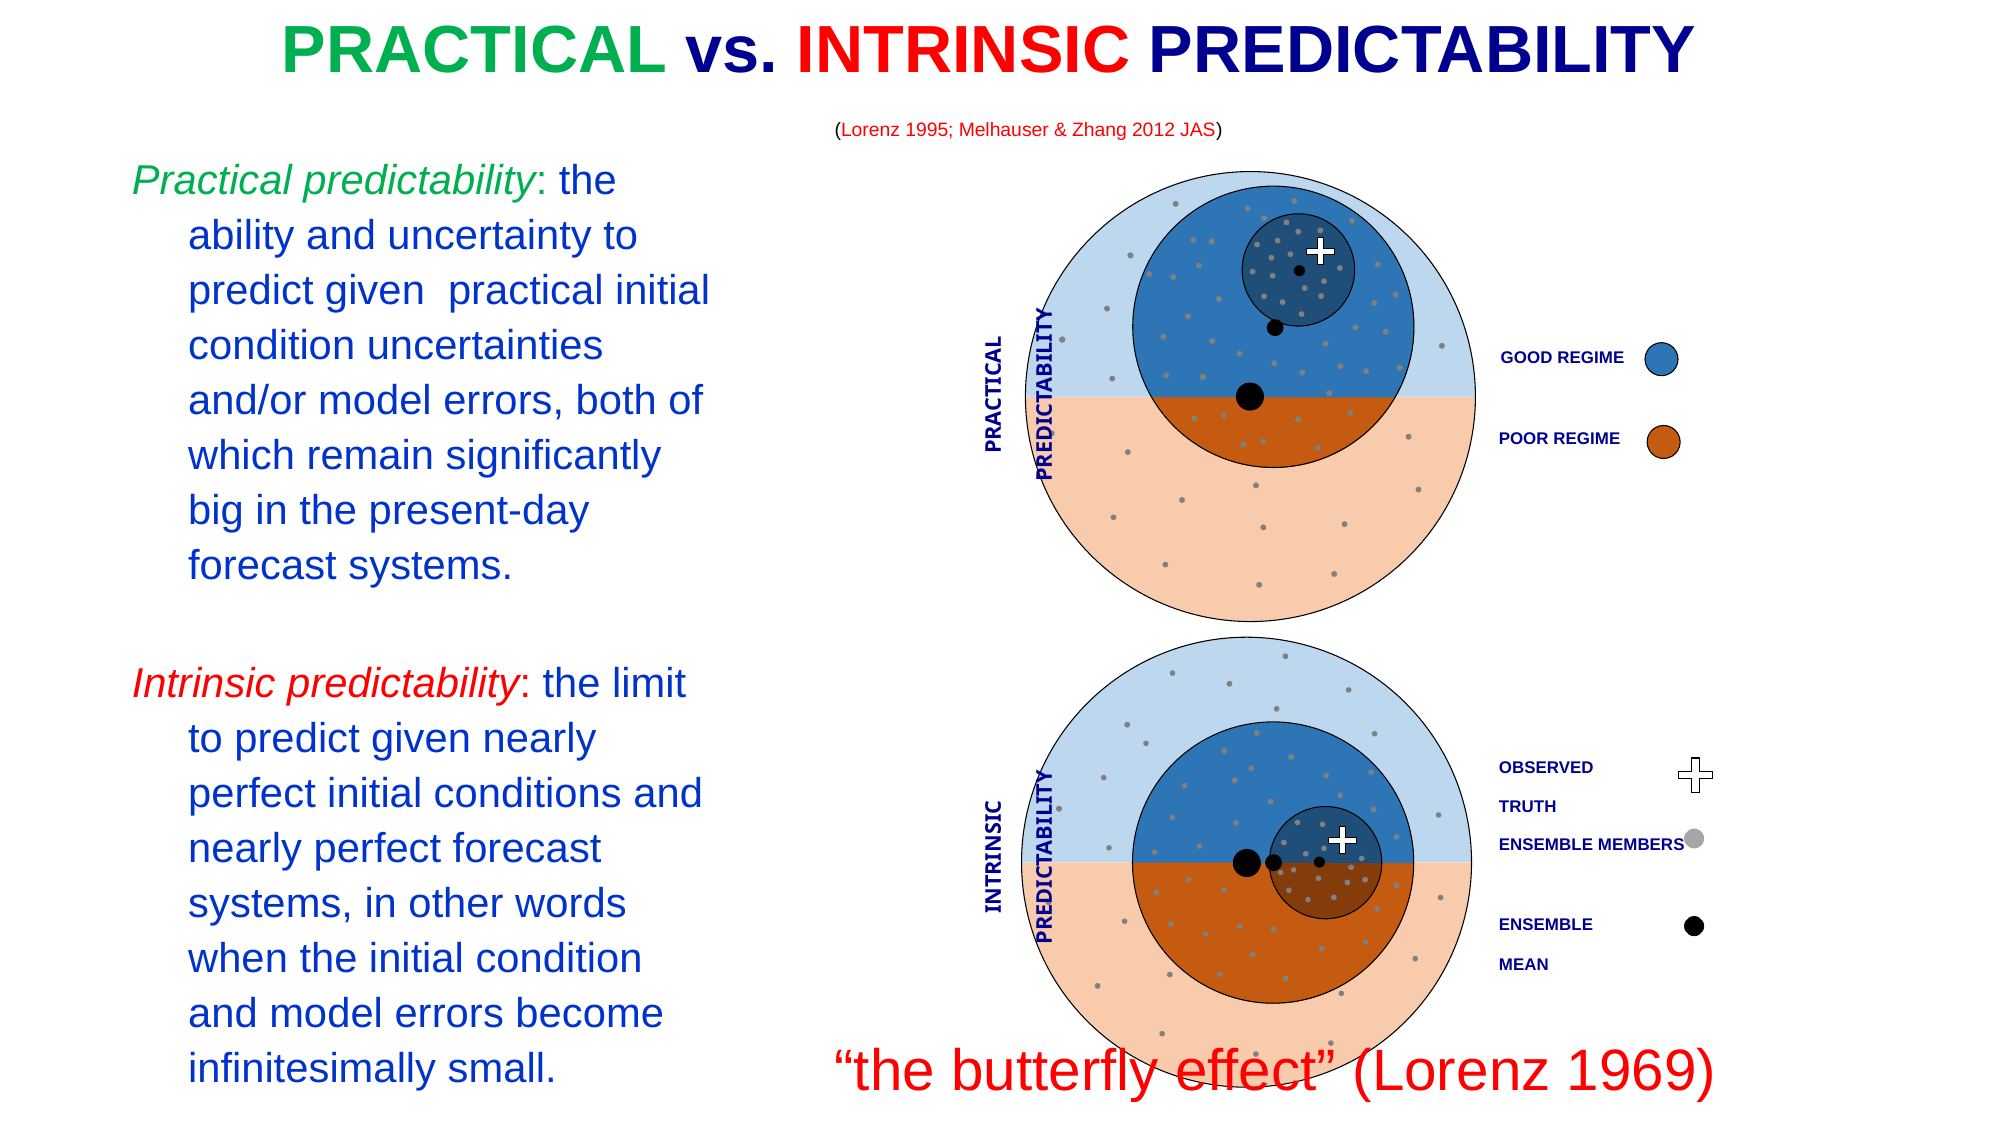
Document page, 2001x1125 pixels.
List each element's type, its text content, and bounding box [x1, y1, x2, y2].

text_box Practical predictability: the ability and uncertainty to predict given practical initial condition uncertainties and/or model errors, both of which remain significantly big in the present-day forecast systems. Intrinsic predictability: the limit to predict given nearly perfect initial conditions and nearly perfect forecast systems, in other words when the initial condition and model errors become infinitesimally small. [117, 140, 731, 1103]
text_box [946, 171, 1719, 1088]
text_box “the butterfly effect” (Lorenz 1969) [819, 1024, 1733, 1110]
text_box (Lorenz 1995; Melhauser & Zhang 2012 JAS) [819, 87, 1238, 148]
title PRACTICAL vs. INTRINSIC PREDICTABILITY [266, 0, 1742, 146]
